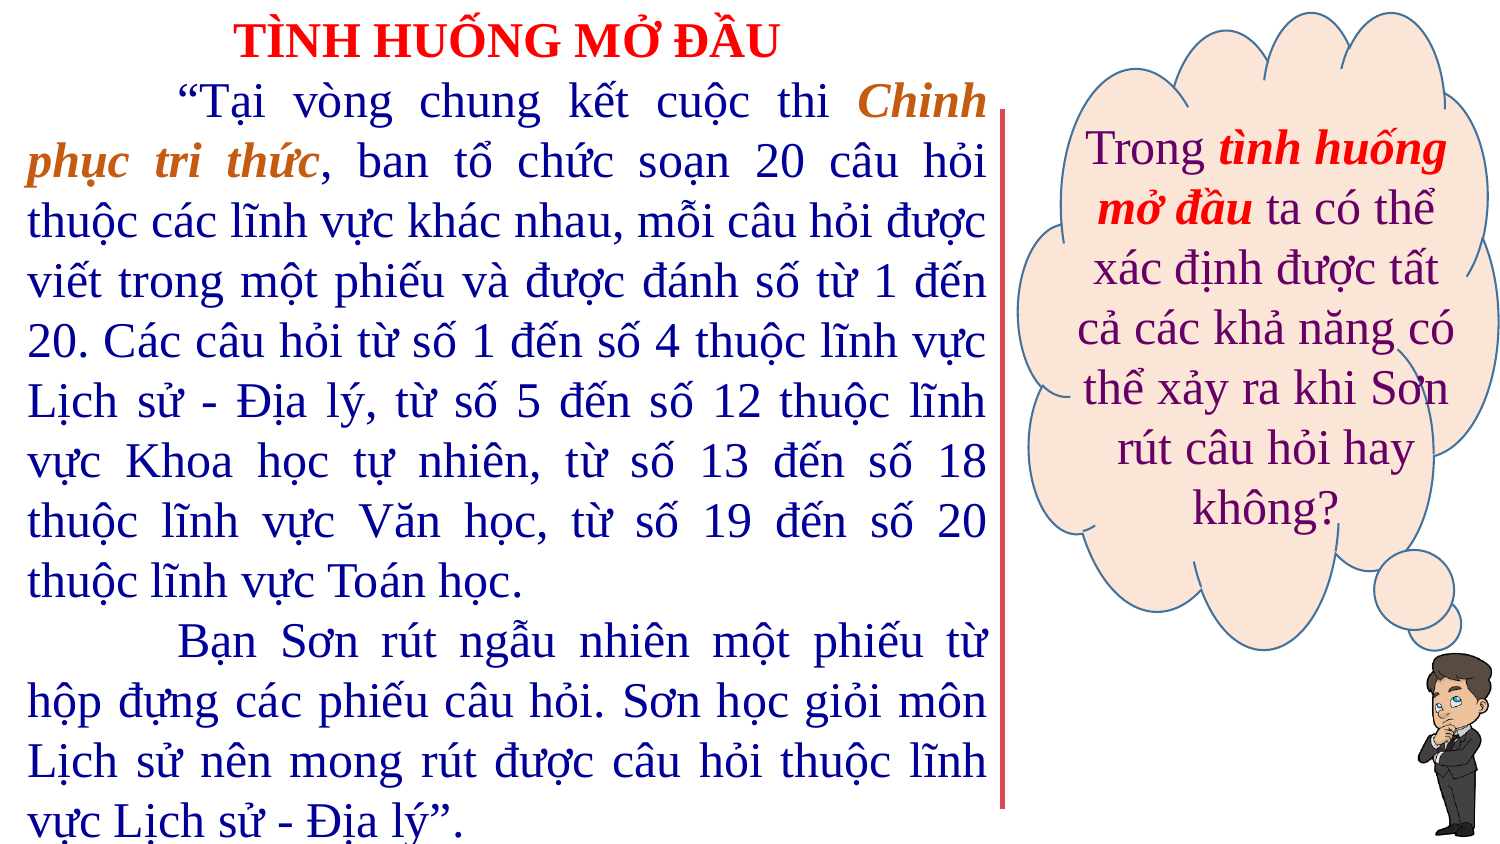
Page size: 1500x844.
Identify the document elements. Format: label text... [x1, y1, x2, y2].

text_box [1018, 10, 1500, 843]
text_box TÌNH HUỐNG MỞ ĐẦU “Tại vòng chung kết cuộc thi Chinh phục tri thức, ban tổ chức soạn 20 câu hỏi thuộc các lĩnh vực khác nhau, mỗi câu hỏi được viết trong một phiếu và được đánh số từ 1 đến 20. Các câu hỏi từ số 1 đến số 4 thuộc lĩnh vực Lịch sử - Địa lý, từ số 5 đến số 12 thuộc lĩnh vực Khoa học tự nhiên, từ số 13 đến số 18 thuộc lĩnh vực Văn học, từ số 19 đến số 20 thuộc lĩnh vực Toán học. Bạn Sơn rút ngẫu nhiên một phiếu từ hộp đựng các phiếu câu hỏi. Sơn học giỏi môn Lịch sử nên mong rút được câu hỏi thuộc lĩnh vực Lịch sử - Địa lý”. [12, 0, 1003, 844]
